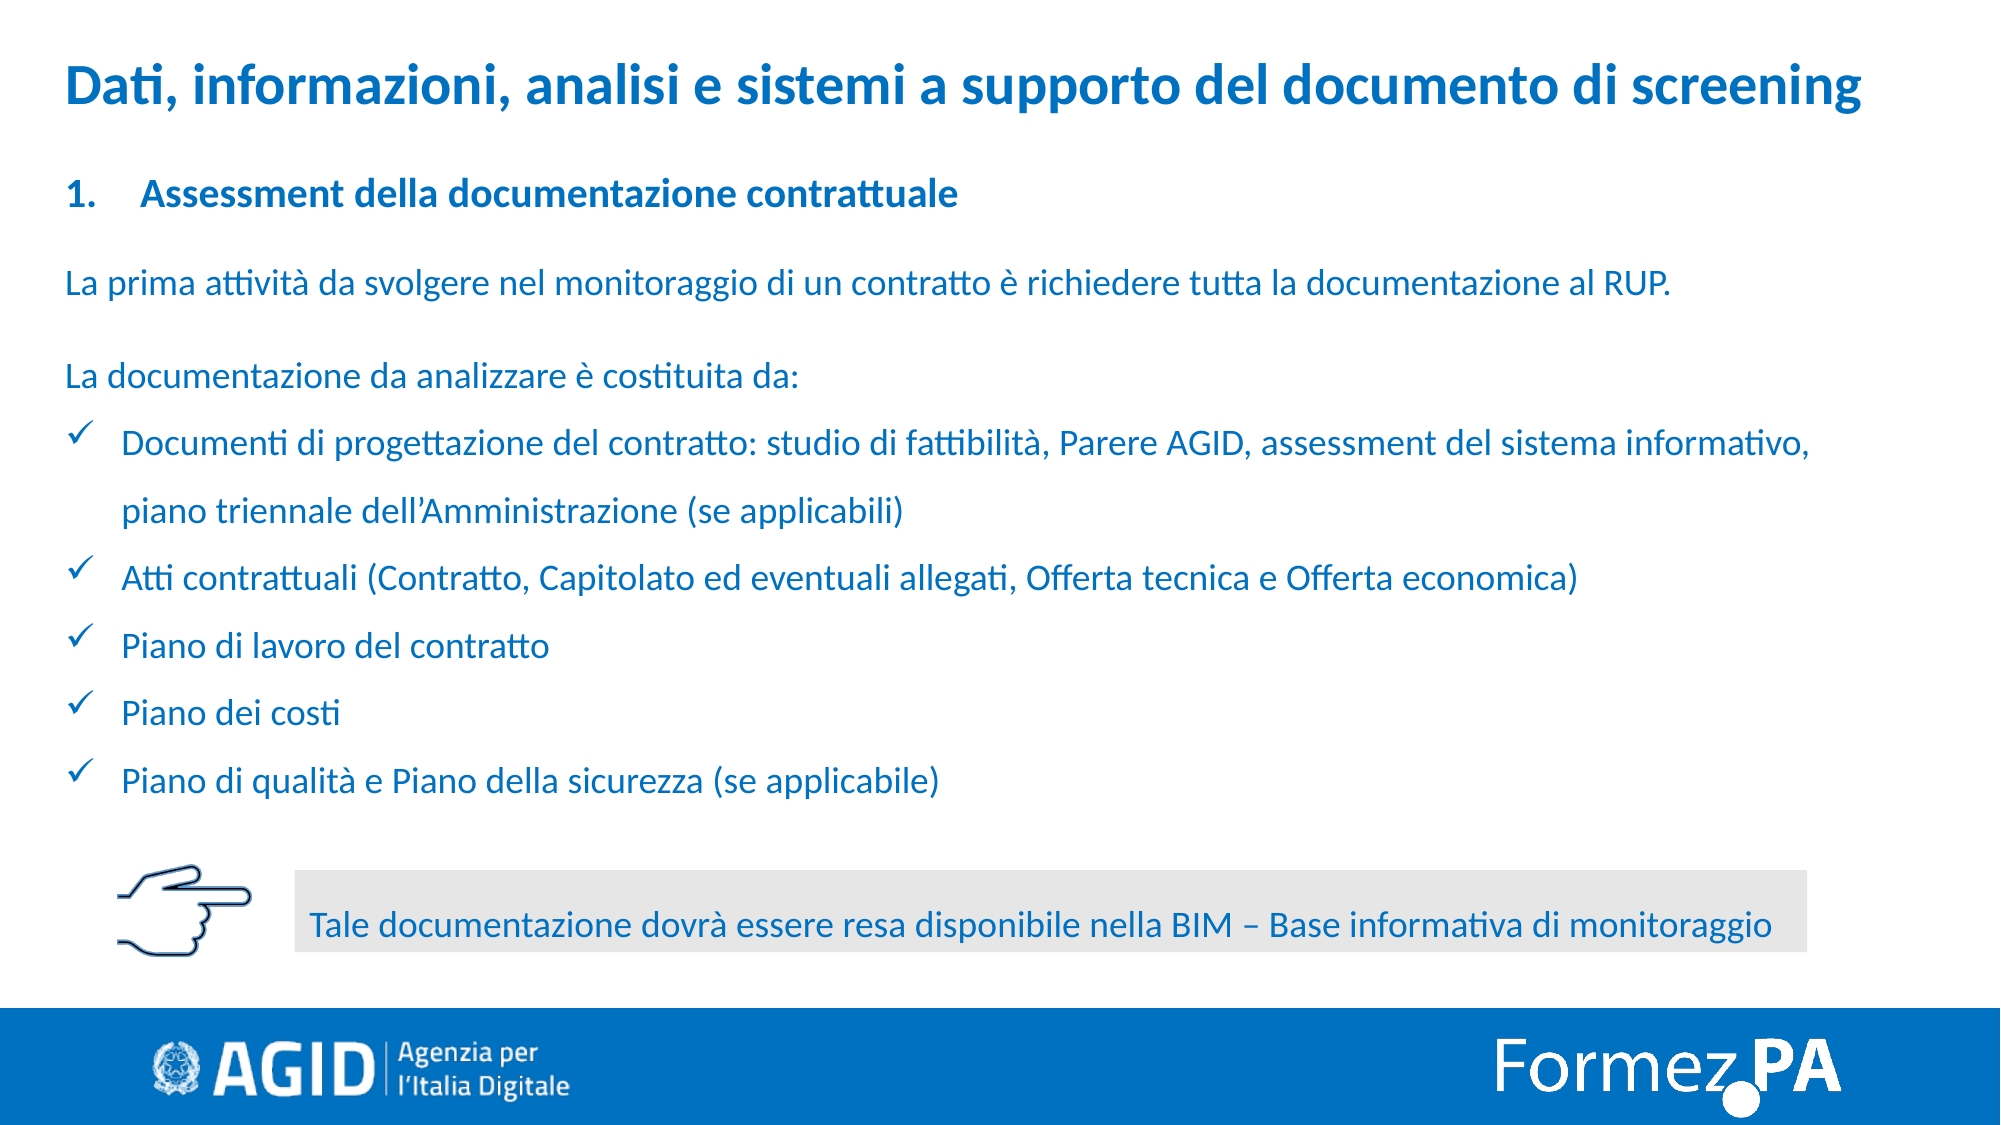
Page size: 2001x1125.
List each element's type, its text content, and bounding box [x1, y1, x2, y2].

text_box Assessment della documentazione contrattuale [50, 157, 1878, 223]
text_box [0, 1009, 2000, 1125]
text_box Tale documentazione dovrà essere resa disponibile nella BIM – Base informativa di monitoraggio [294, 870, 1808, 953]
text_box La prima attività da svolgere nel monitoraggio di un contratto è richiedere tutta la documentazione al RUP. La documentazione da analizzare è costituita da: Documenti di progettazione del contratto: studio di fattibilità, Parere AGID, assessment del sistema informativo, piano triennale dell’Amministrazione (se applicabili) Atti contrattuali (Contratto, Capitolato ed eventuali allegati, Offerta tecnica e Offerta economica) Piano di lavoro del contratto Piano dei costi Piano di qualità e Piano della sicurezza (se applicabile) [50, 228, 1878, 809]
picture [108, 835, 259, 986]
text_box Dati, informazioni, analisi e sistemi a supporto del documento di screening [50, 39, 1925, 124]
